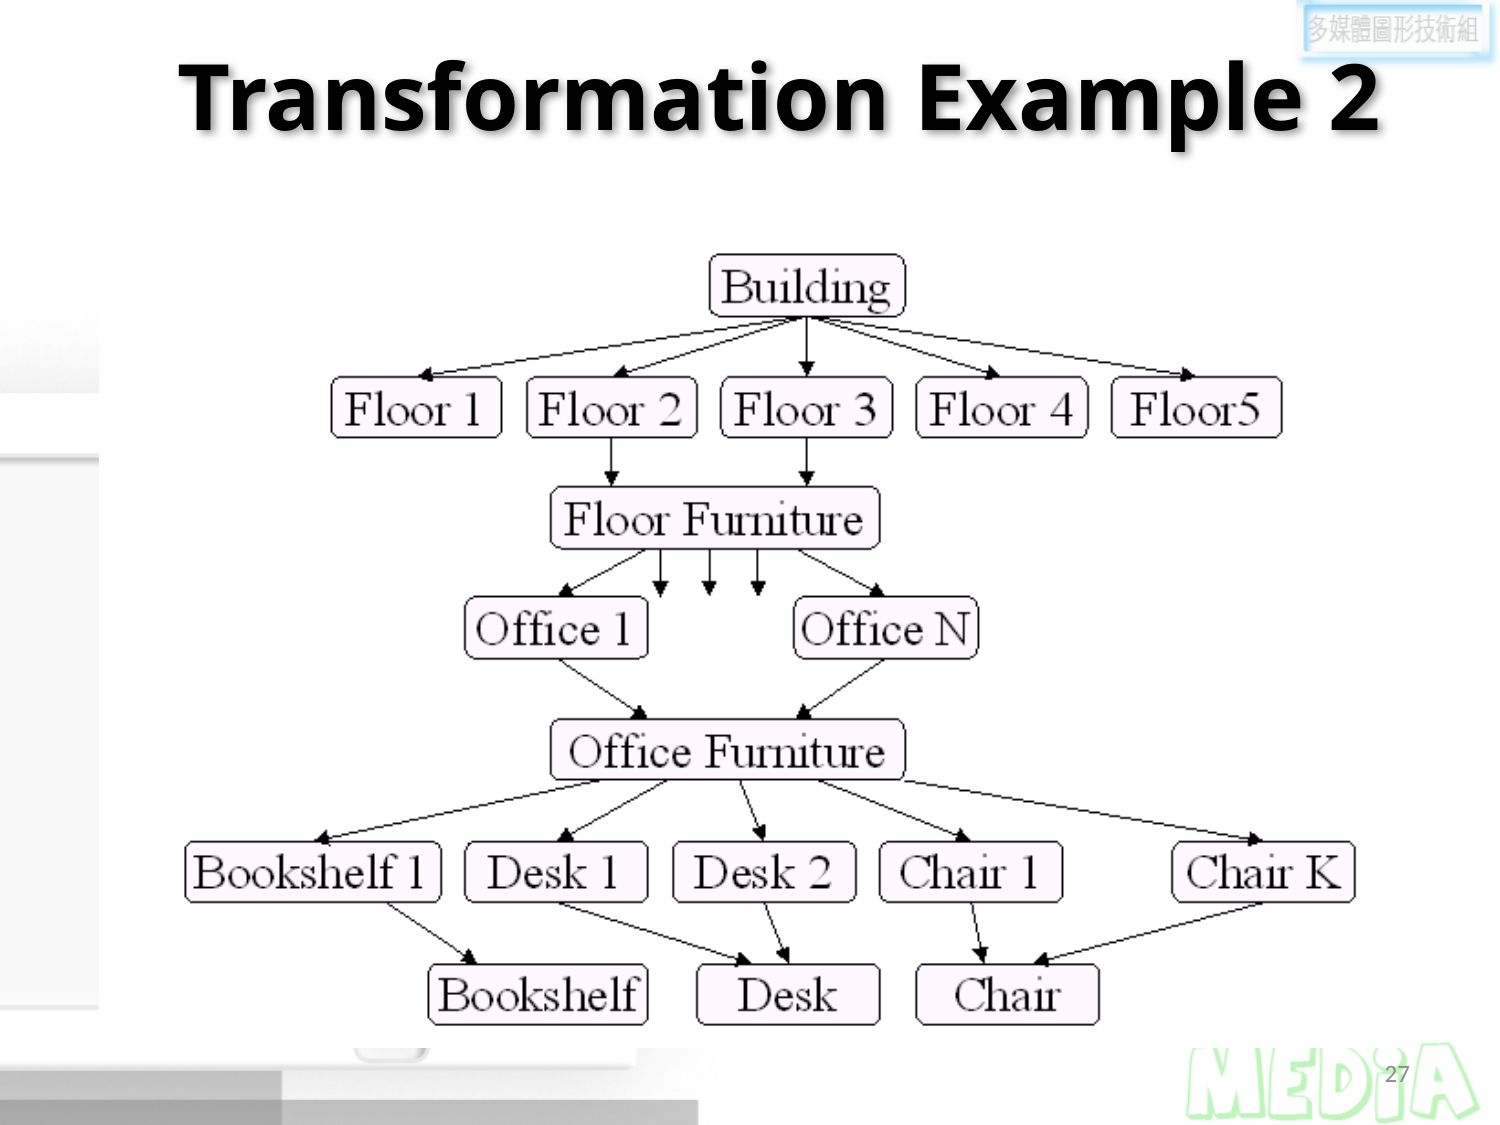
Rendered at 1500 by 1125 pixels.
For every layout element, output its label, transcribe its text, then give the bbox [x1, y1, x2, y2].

slide_number 27 [1074, 1042, 1425, 1103]
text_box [99, 199, 1401, 1048]
title Transformation Example 2 [162, 0, 1438, 188]
picture [0, 0, 1500, 1125]
